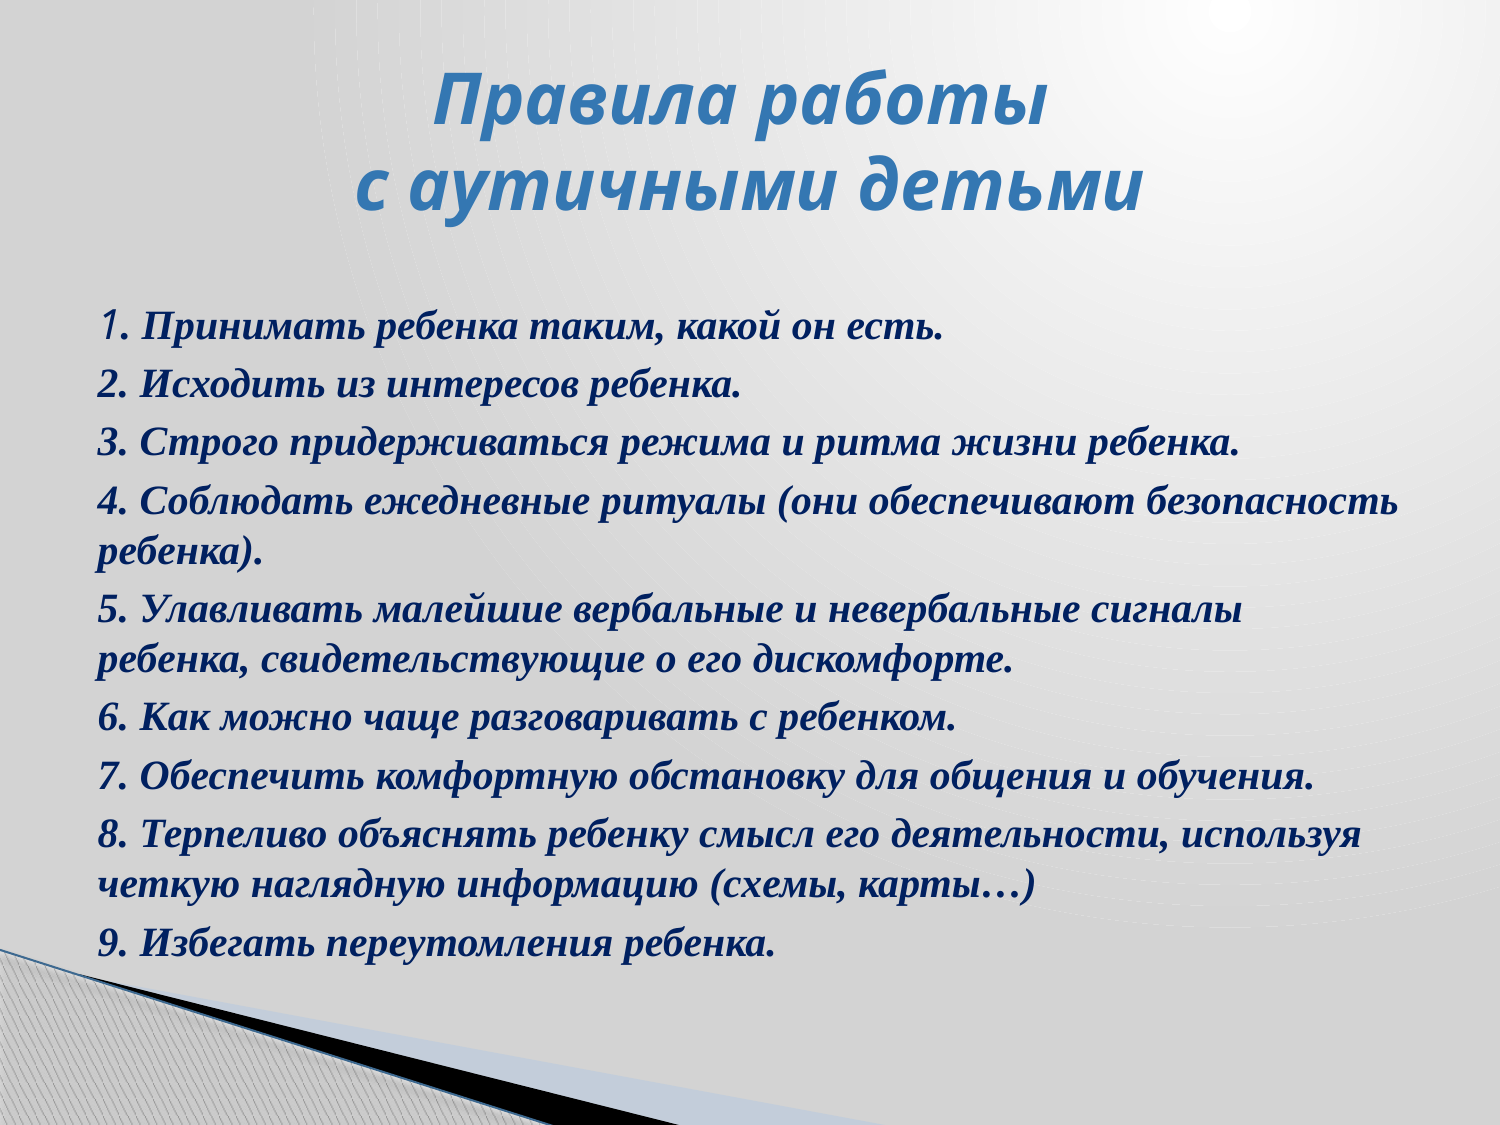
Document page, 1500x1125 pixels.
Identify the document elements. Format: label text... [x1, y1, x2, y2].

list 1. Принимать ребенка таким, какой он есть. 2. Исходить из интересов ребенка. 3. Строго придерживаться режима и ритма жизни ребенка. 4. Соблюдать ежедневные ритуалы (они обеспечивают безопасность ребенка). 5. Улавливать малейшие вербальные и невербальные сигналы ребенка, свидетельствующие о его дискомфорте. 6. Как можно чаще разговаривать с ребенком. 7. Обеспечить комфортную обстановку для общения и обучения. 8. Терпеливо объяснять ребенку смысл его деятельности, используя четкую наглядную информацию (схемы, карты…) 9. Избегать переутомления ребенка. [64, 231, 1415, 1047]
title Правила работы с аутичными детьми [75, 45, 1425, 233]
